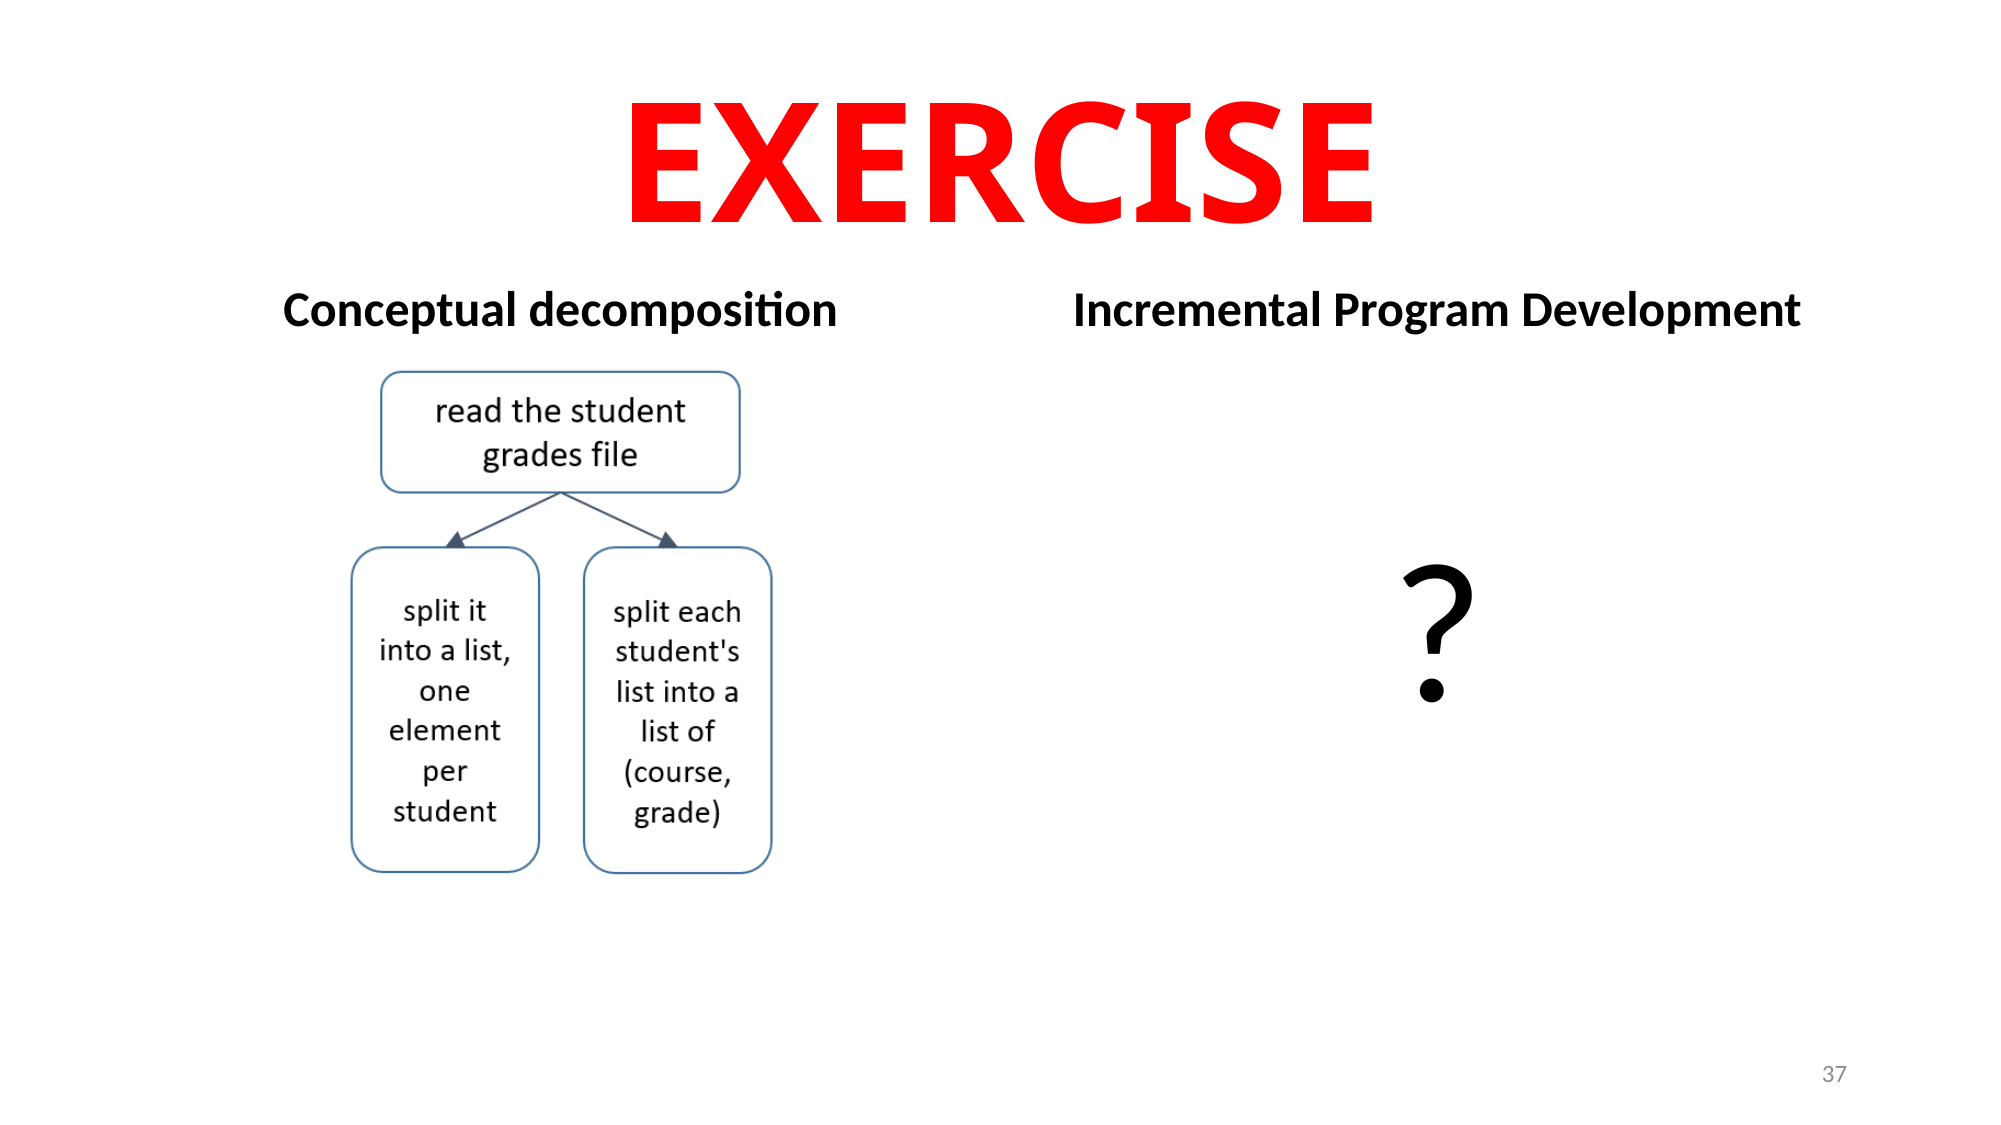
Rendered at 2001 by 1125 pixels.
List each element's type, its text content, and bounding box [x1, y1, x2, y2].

list Incremental Program Development [1012, 275, 1863, 363]
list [344, 362, 777, 883]
list Conceptual decomposition [137, 275, 984, 363]
text_box ? [1376, 493, 1499, 749]
title EXERCISE [137, 59, 1863, 278]
slide_number 37 [1412, 1042, 1863, 1103]
